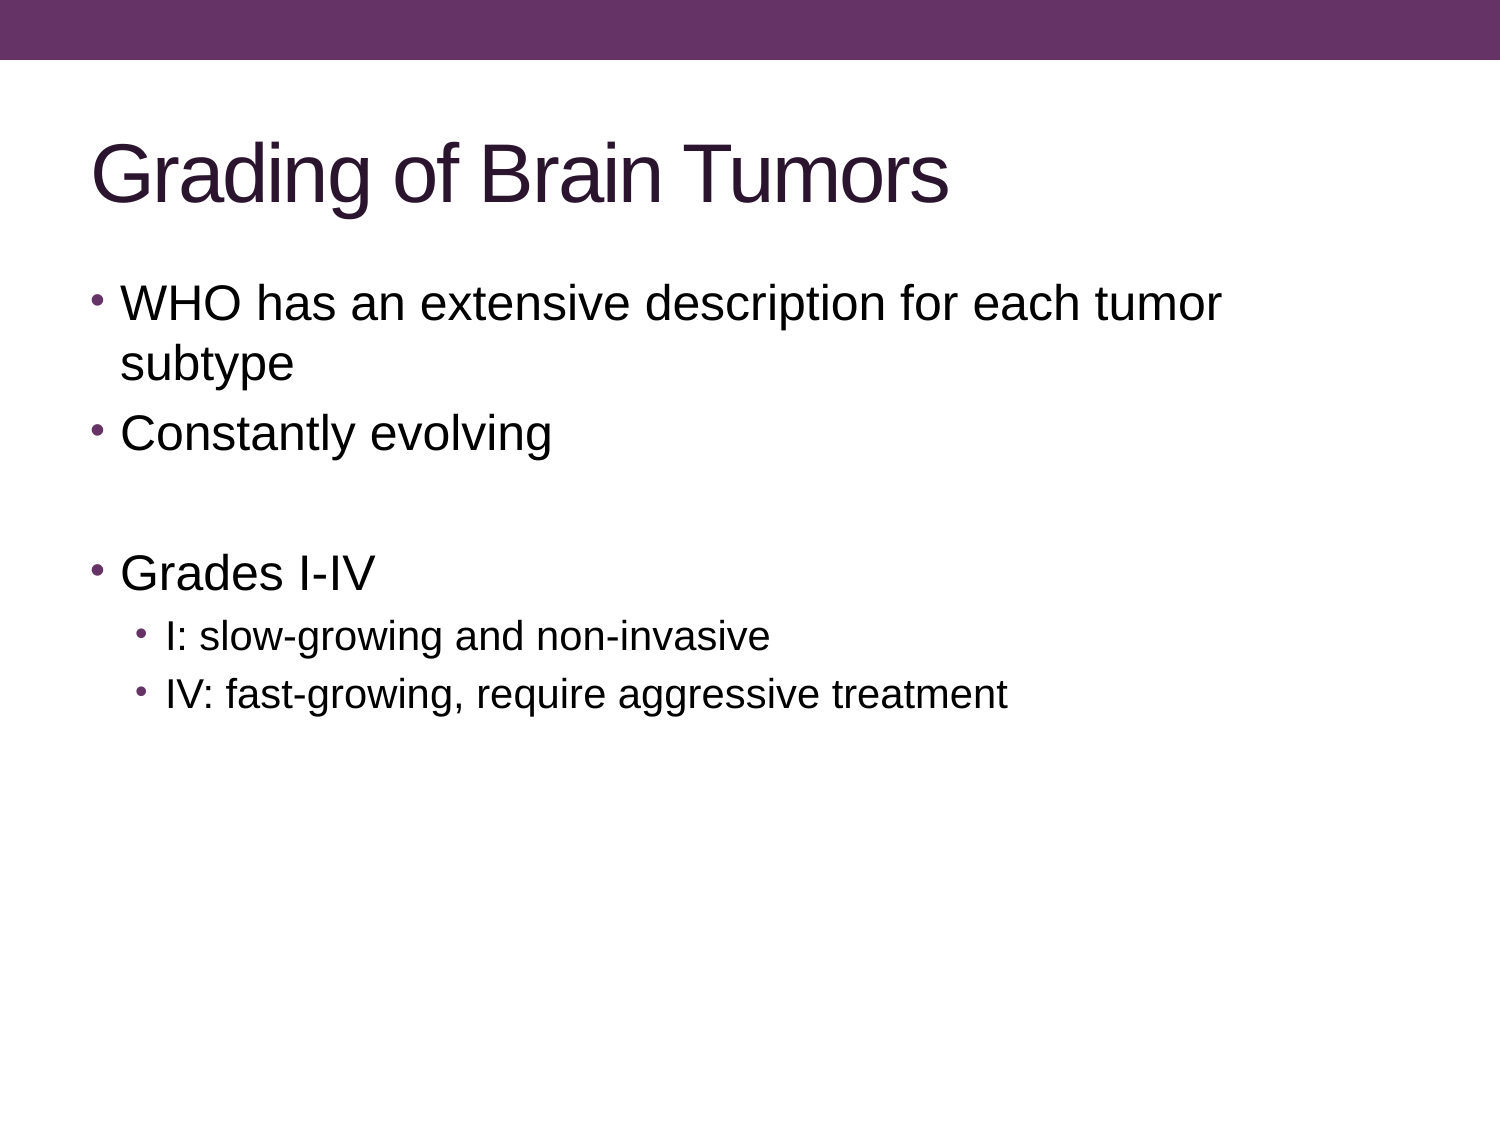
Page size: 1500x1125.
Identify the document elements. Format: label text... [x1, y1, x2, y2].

list WHO has an extensive description for each tumor subtype Constantly evolving Grades I-IV I: slow-growing and non-invasive IV: fast-growing, require aggressive treatment [75, 262, 1425, 1063]
title Grading of Brain Tumors [75, 87, 1425, 250]
